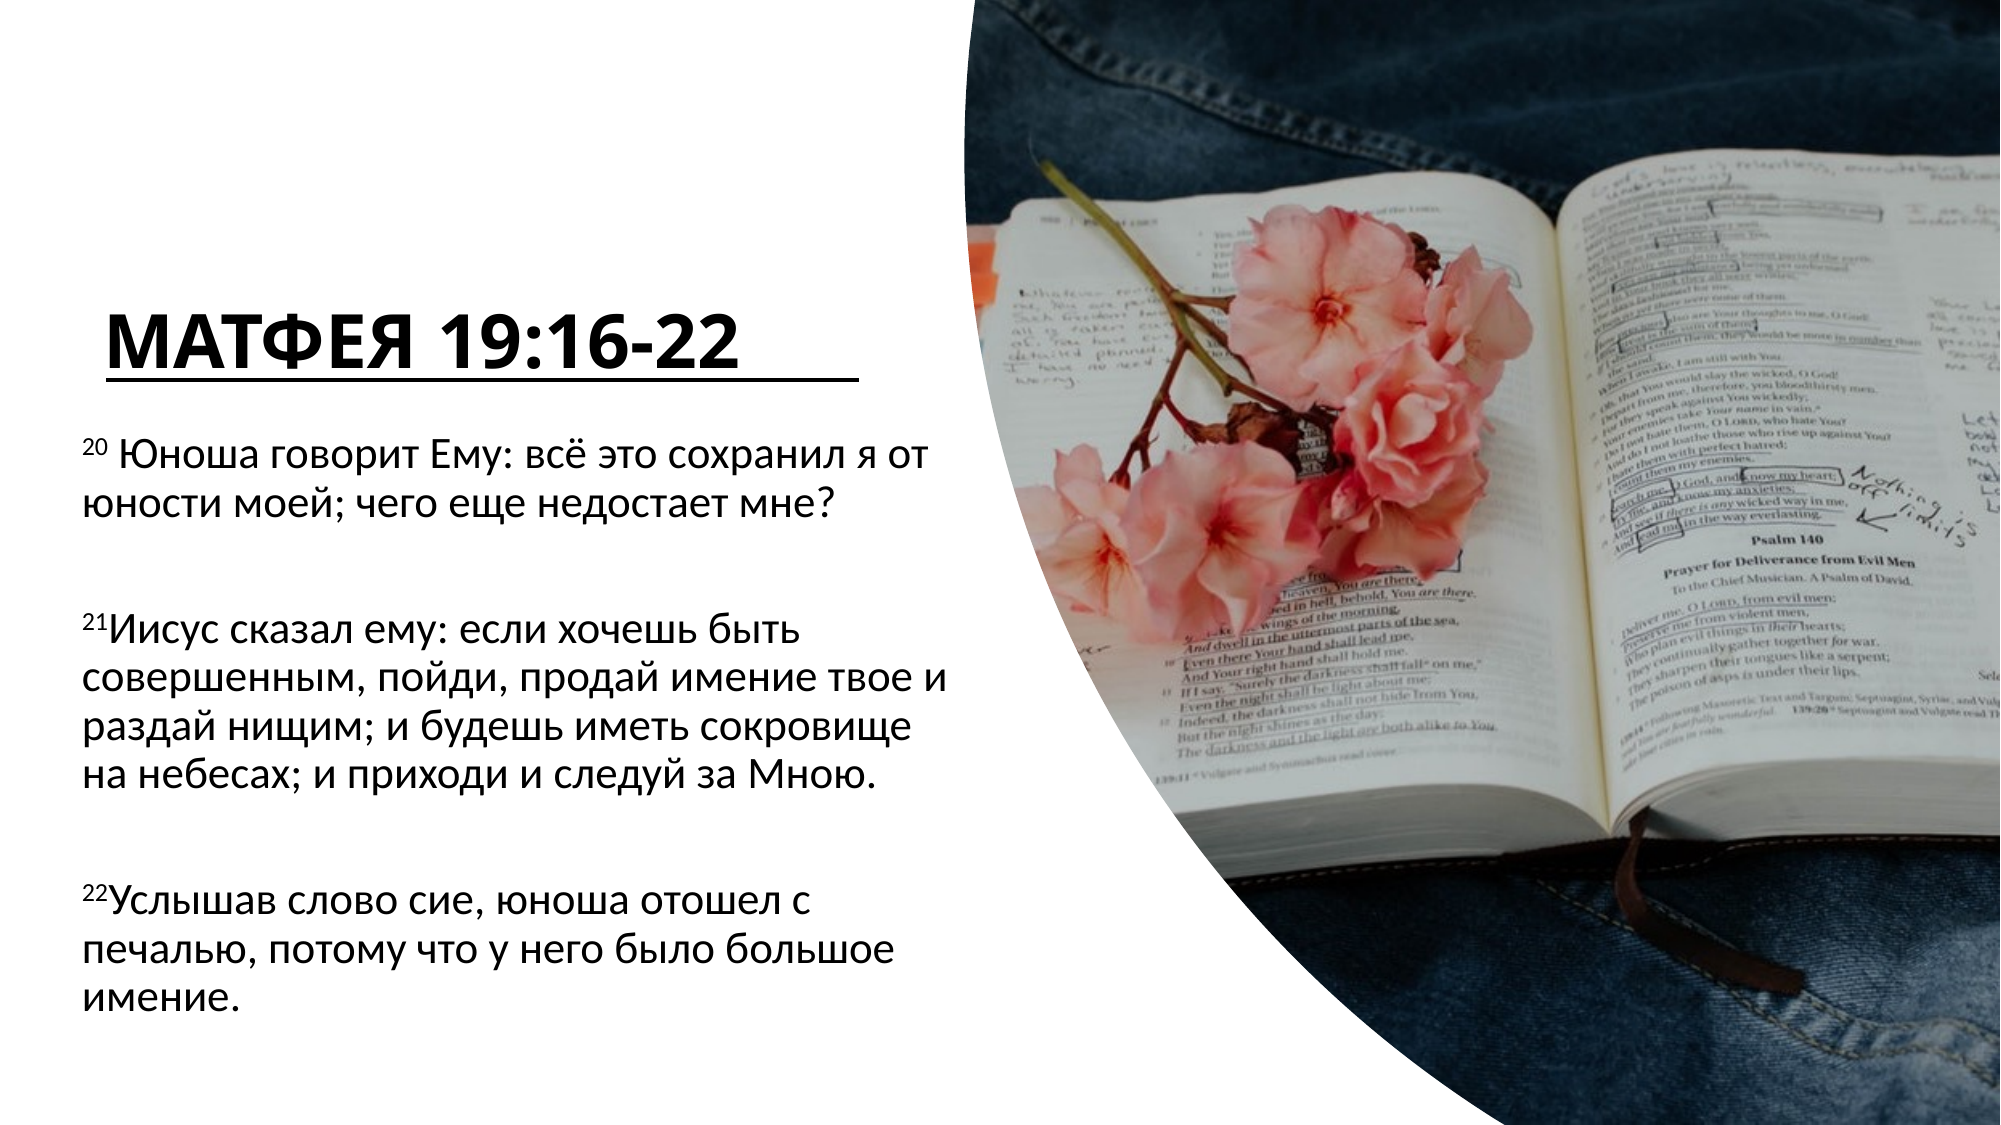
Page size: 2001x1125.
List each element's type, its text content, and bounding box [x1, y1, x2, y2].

title МАТФЕЯ 19:16-22 [88, 205, 929, 422]
picture [964, 0, 2000, 1125]
list 20 Юноша говорит Ему: всё это сохранил я от юности моей; чего еще недостает мне? 21Иисус сказал ему: если хочешь быть совершенным, пойди, продай имение твое и раздай нищим; и будешь иметь сокровище на небесах; и приходи и следуй за Мною. 22Услышав слово сие, юноша отошел с печалью, потому что у него было большое имение. [66, 422, 964, 1076]
